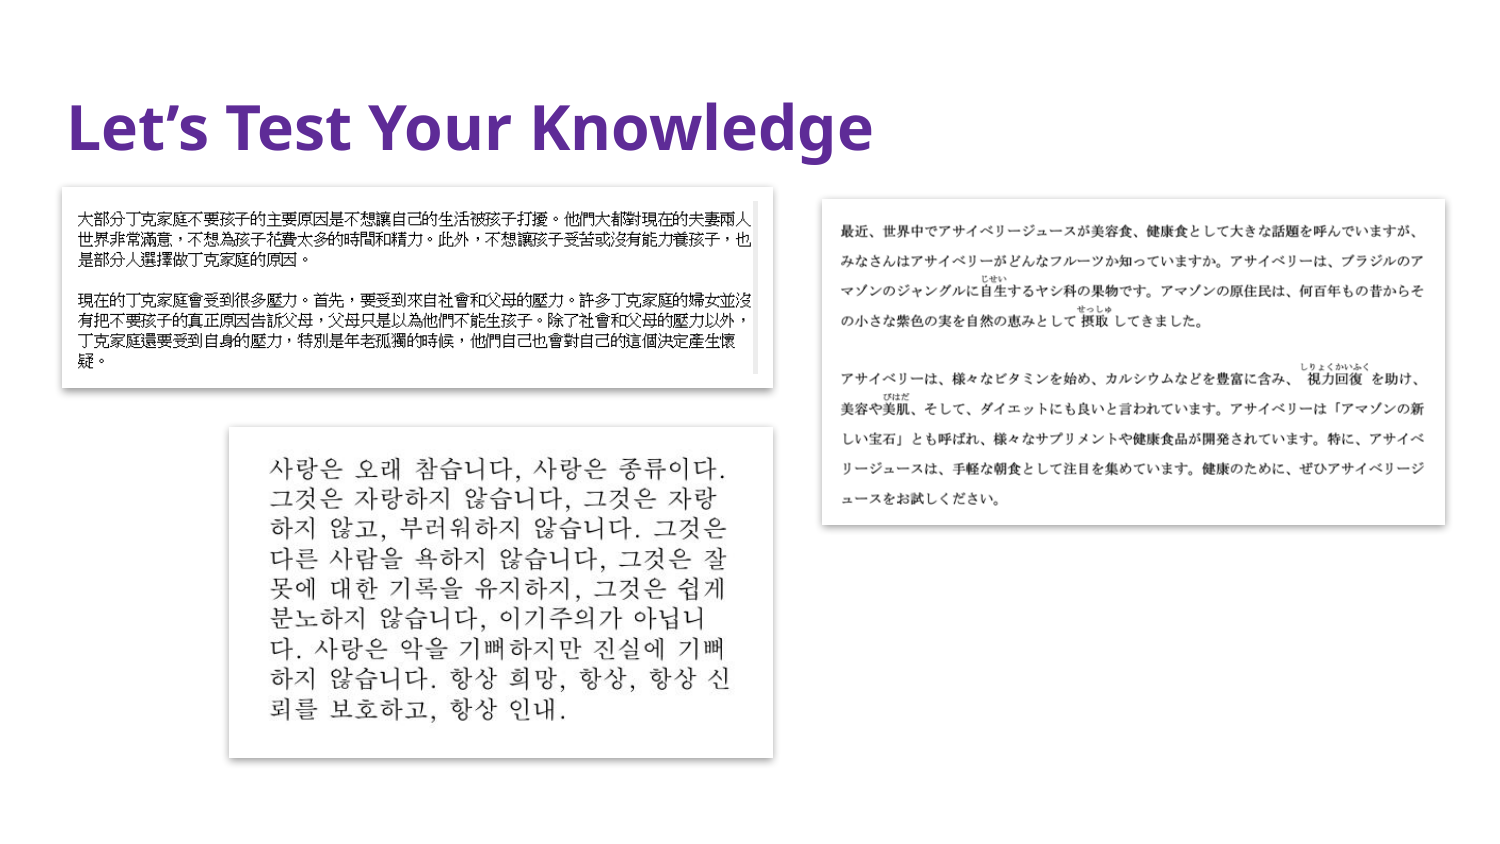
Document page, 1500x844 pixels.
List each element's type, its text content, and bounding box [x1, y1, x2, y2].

picture [76, 201, 759, 375]
picture [243, 440, 759, 744]
picture [836, 212, 1431, 511]
title Let’s Test Your Knowledge [51, 72, 1449, 176]
